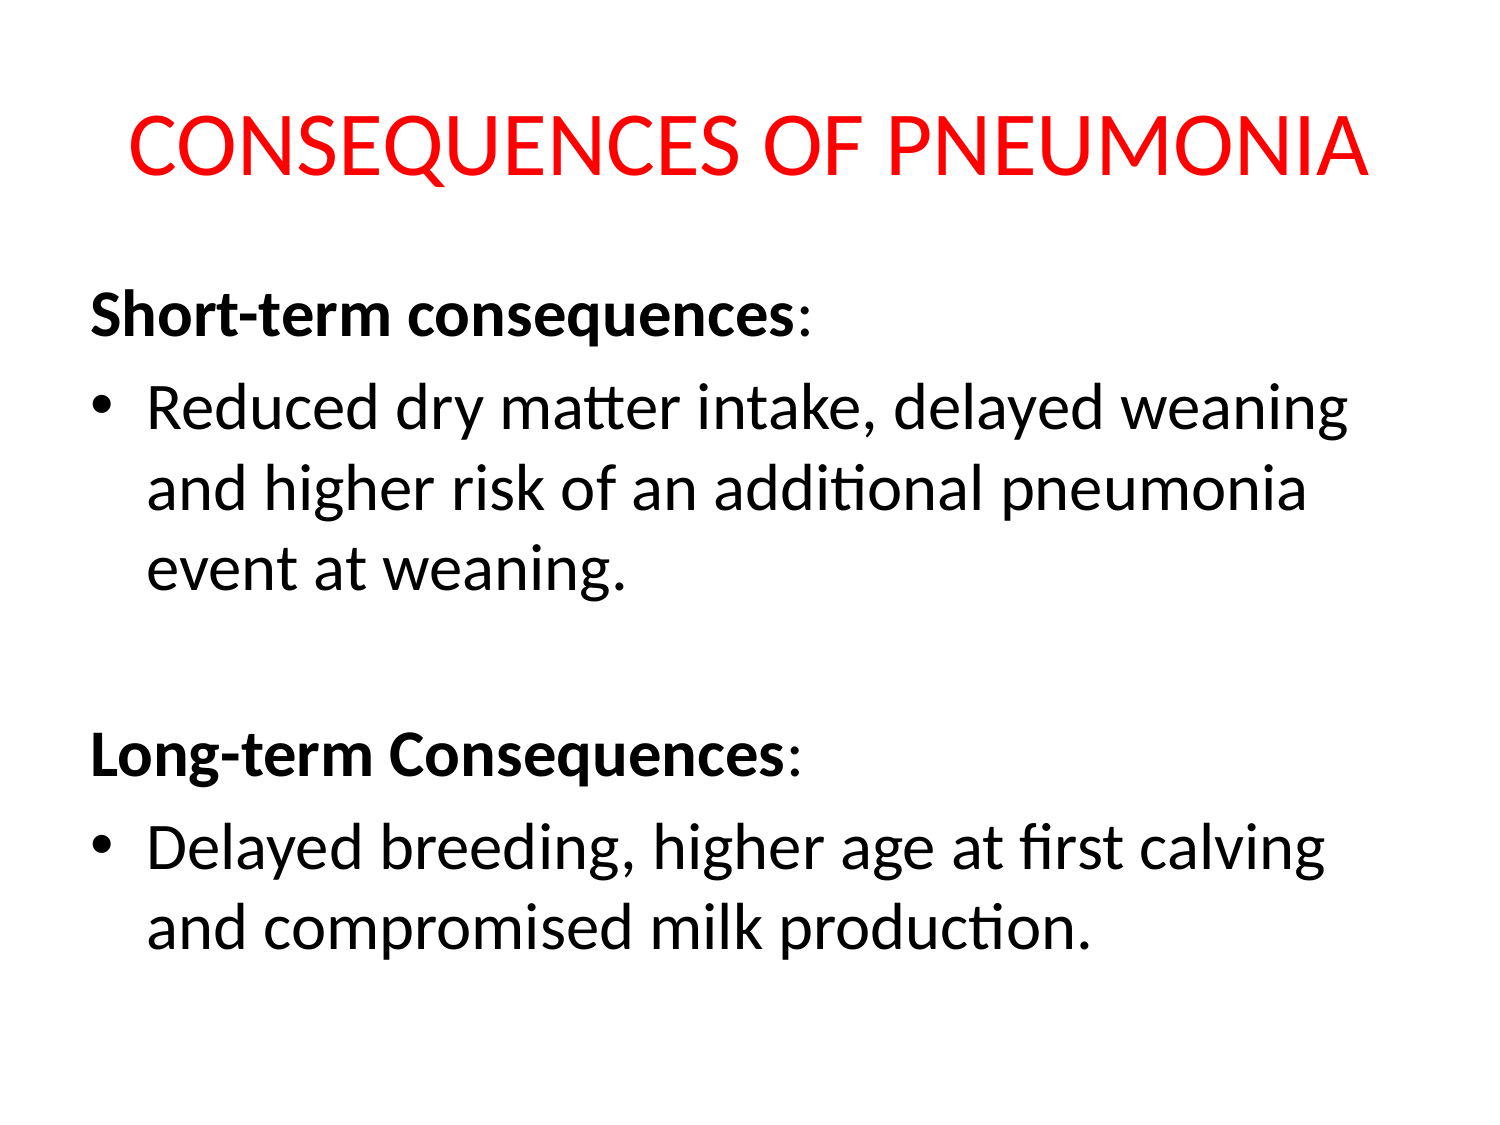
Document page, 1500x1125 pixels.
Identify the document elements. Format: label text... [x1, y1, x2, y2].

title CONSEQUENCES OF PNEUMONIA [75, 45, 1425, 233]
list Short-term consequences: Reduced dry matter intake, delayed weaning and higher risk of an additional pneumonia event at weaning. Long-term Consequences: Delayed breeding, higher age at first calving and compromised milk production. [75, 262, 1425, 1005]
